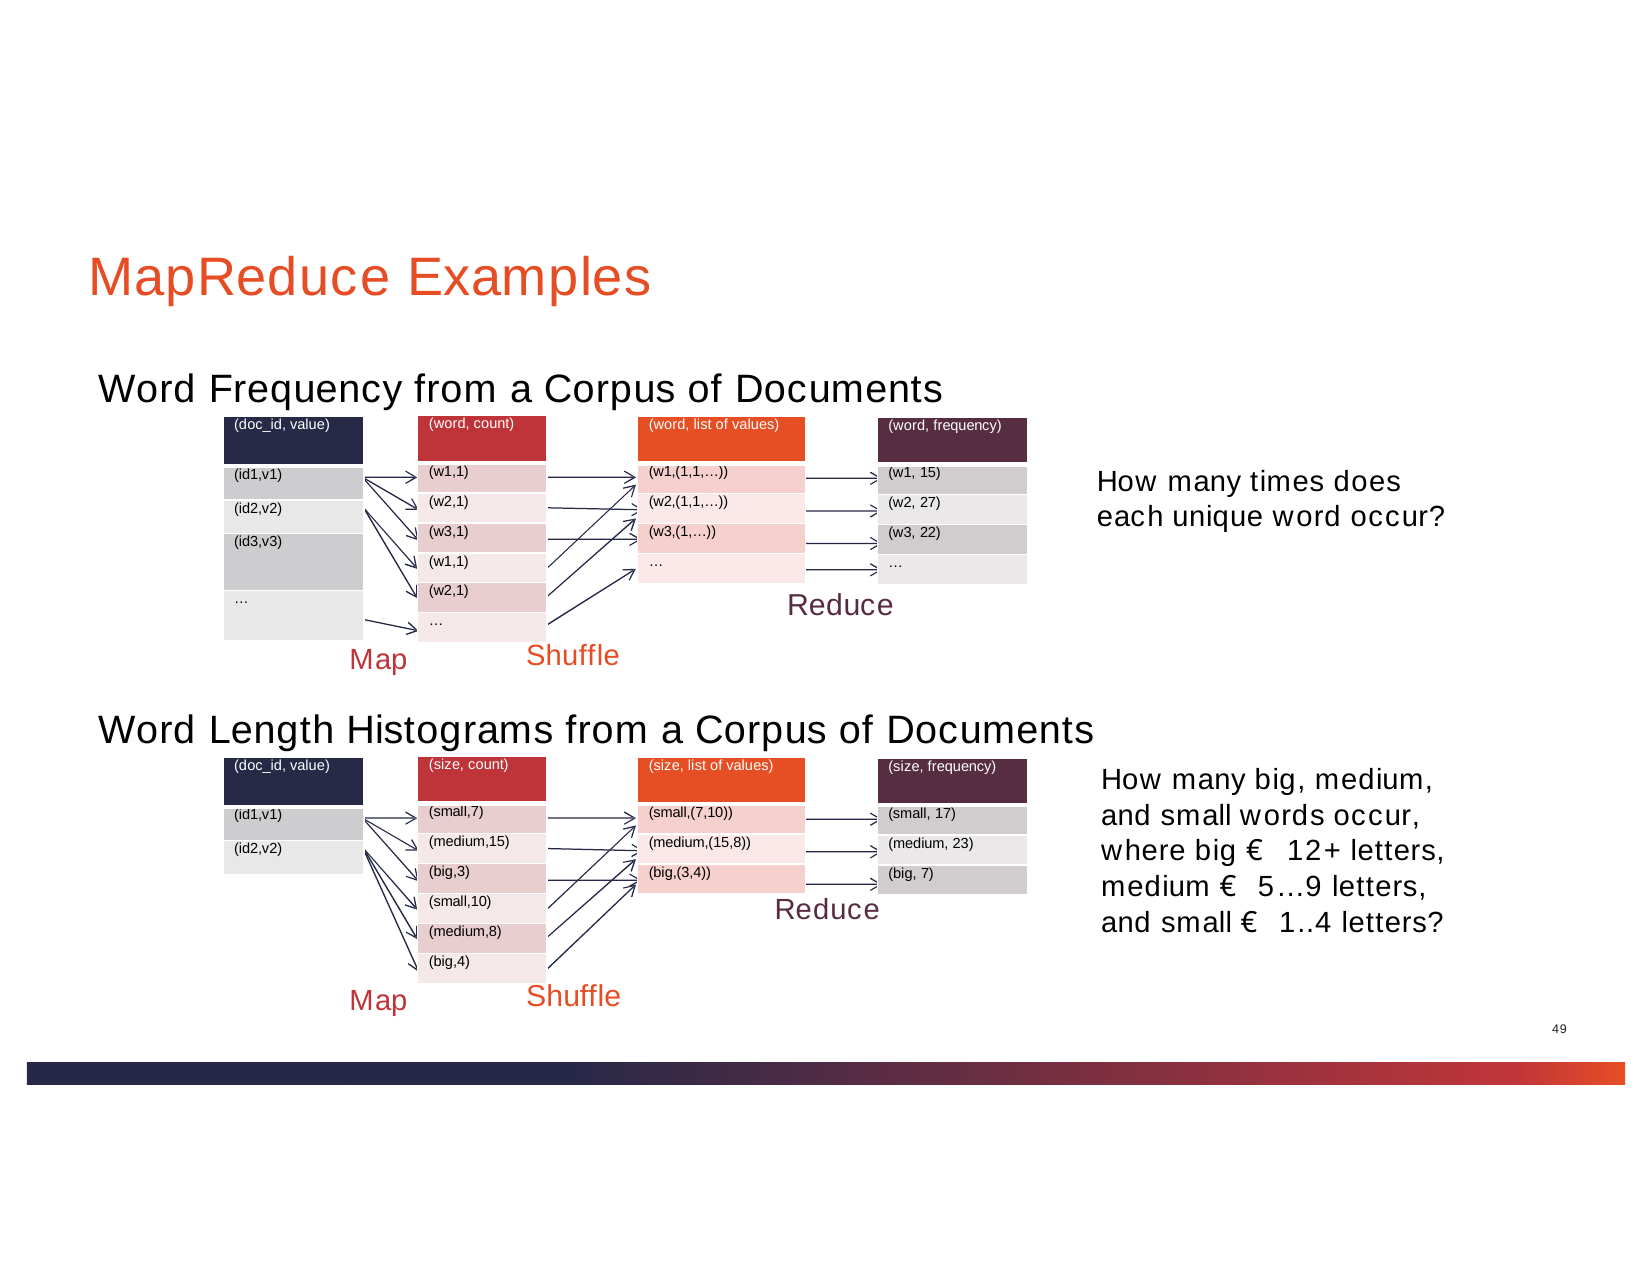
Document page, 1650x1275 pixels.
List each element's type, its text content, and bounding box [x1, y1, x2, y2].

picture [26, 1062, 1626, 1085]
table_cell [418, 806, 546, 833]
text_box [365, 849, 417, 939]
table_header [878, 759, 1027, 803]
text_box [365, 819, 417, 881]
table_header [638, 758, 805, 802]
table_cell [878, 866, 1027, 894]
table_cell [418, 894, 546, 923]
text_box [365, 811, 417, 825]
text_box [548, 811, 637, 825]
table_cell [638, 835, 805, 863]
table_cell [878, 555, 1027, 584]
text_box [1549, 1022, 1571, 1037]
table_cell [878, 525, 1027, 554]
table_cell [418, 954, 546, 983]
text_box Word Length Histograms from a Corpus of Documents [95, 703, 1098, 752]
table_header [224, 758, 363, 805]
text_box Map [347, 981, 412, 1017]
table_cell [638, 494, 805, 523]
title MapReduce Examples [86, 241, 1564, 454]
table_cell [224, 501, 363, 533]
text_box Shuffle [524, 976, 624, 1013]
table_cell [878, 467, 1027, 494]
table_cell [418, 494, 546, 522]
text_box [612, 859, 636, 879]
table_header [418, 757, 546, 801]
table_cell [224, 841, 363, 874]
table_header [224, 417, 363, 464]
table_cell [638, 806, 805, 833]
text_box [372, 622, 417, 635]
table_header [878, 418, 1027, 462]
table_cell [878, 836, 1027, 864]
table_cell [418, 924, 546, 953]
text_box Map [347, 640, 412, 676]
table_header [418, 416, 546, 461]
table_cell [638, 554, 805, 583]
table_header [638, 417, 805, 461]
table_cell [878, 495, 1027, 524]
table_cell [418, 834, 546, 863]
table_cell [418, 864, 546, 893]
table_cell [418, 554, 546, 582]
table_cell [418, 583, 546, 612]
text_box Reduce [772, 890, 882, 926]
text_box [610, 825, 636, 849]
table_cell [418, 613, 546, 642]
text_box [365, 818, 417, 851]
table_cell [224, 534, 363, 590]
text_box How many big, medium, and small words occur, where big € 12+ letters, medium € 5…9 letters, and small € 1..4 letters? [1099, 759, 1484, 938]
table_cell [418, 465, 546, 492]
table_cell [638, 865, 805, 893]
text_box Word Frequency from a Corpus of Documents How many times does each unique word occur? Reduce [96, 362, 1449, 622]
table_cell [224, 591, 363, 640]
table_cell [224, 809, 363, 840]
text_box [366, 850, 417, 910]
text_box Shuffle [524, 636, 624, 672]
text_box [548, 884, 637, 970]
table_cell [878, 807, 1027, 834]
text_box [548, 843, 637, 857]
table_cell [638, 466, 805, 493]
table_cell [418, 524, 546, 552]
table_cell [638, 524, 805, 553]
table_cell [224, 468, 363, 499]
text_box [365, 851, 417, 971]
